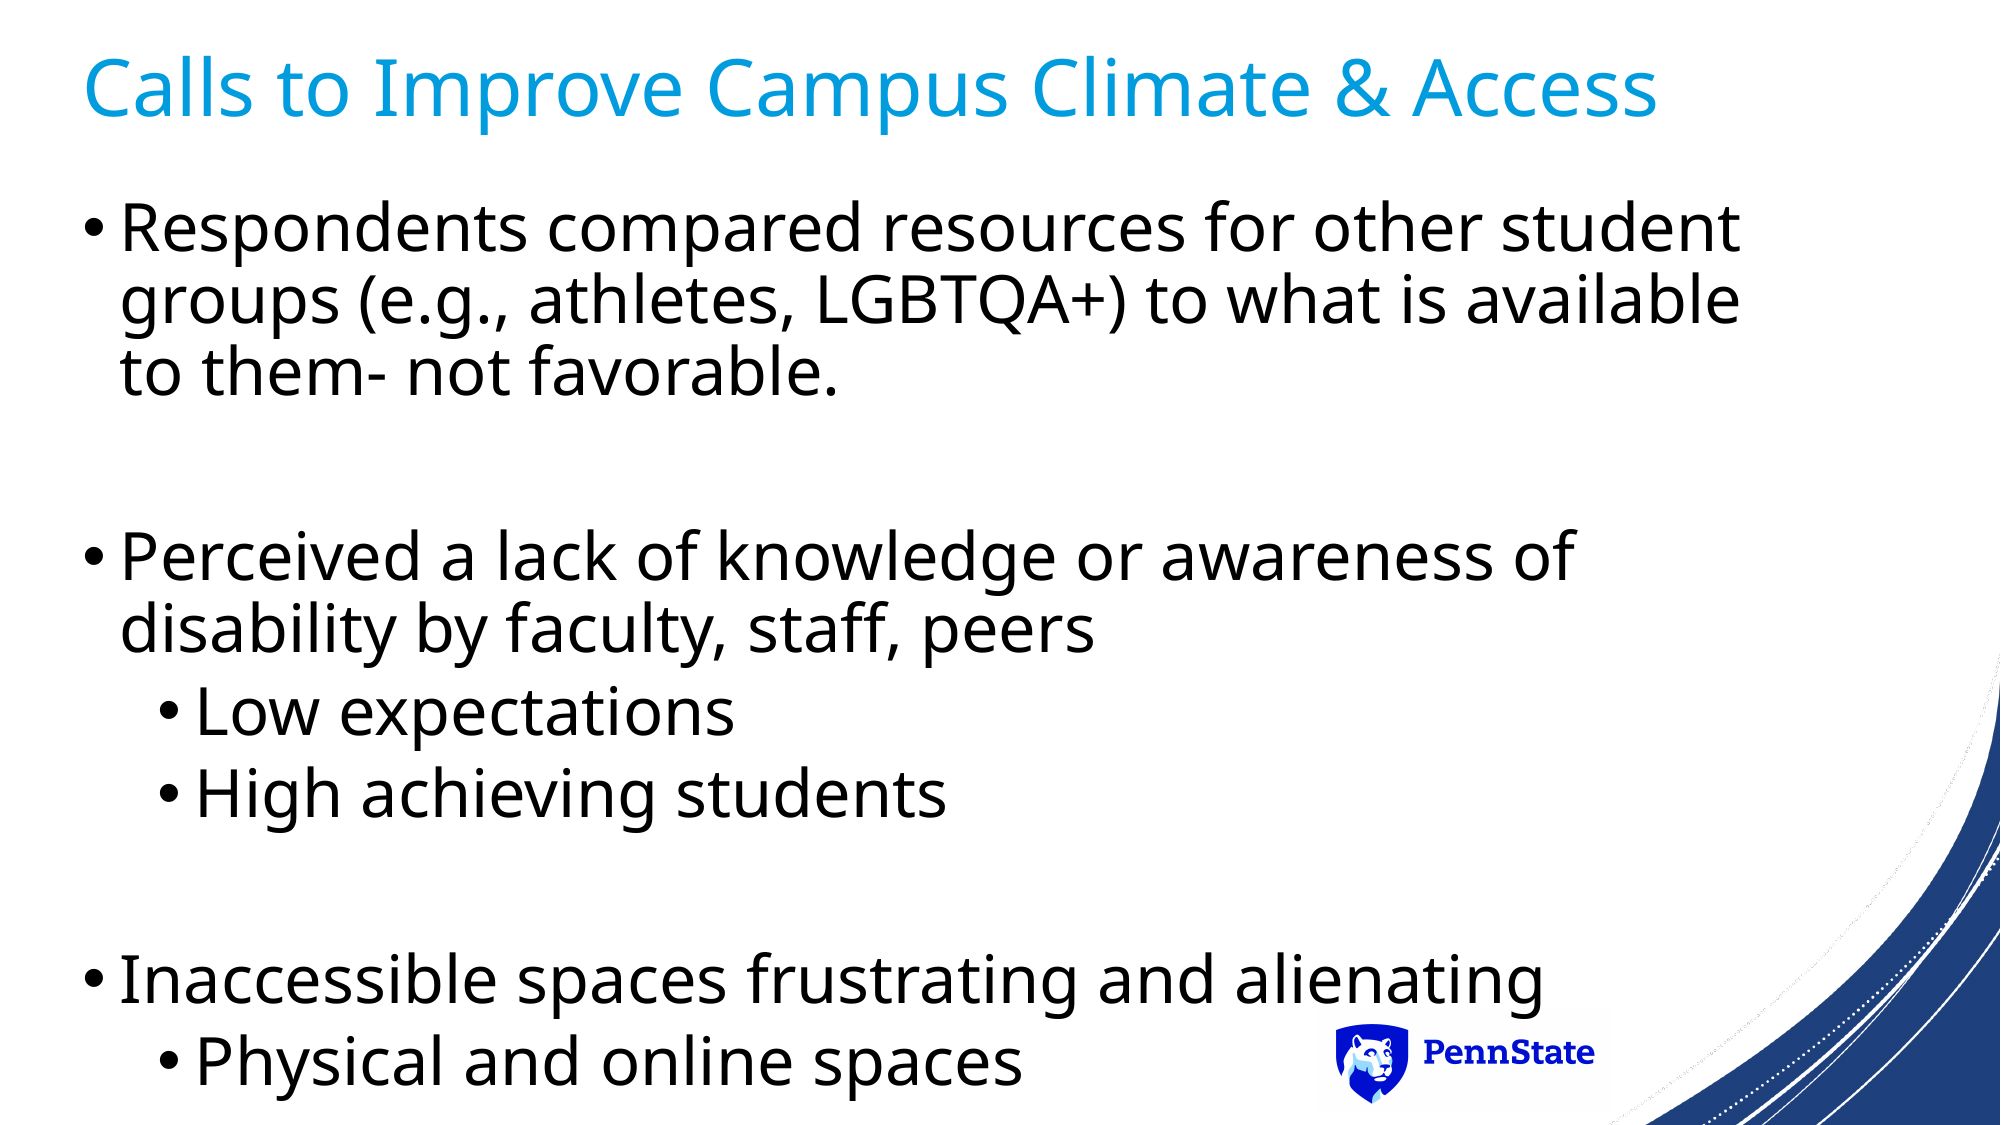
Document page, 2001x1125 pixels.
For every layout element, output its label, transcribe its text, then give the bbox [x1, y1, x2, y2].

title Calls to Improve Campus Climate & Access [67, 17, 1793, 164]
picture [1317, 654, 2000, 1125]
list Respondents compared resources for other student groups (e.g., athletes, LGBTQA+) to what is available to them- not favorable. Perceived a lack of knowledge or awareness of disability by faculty, staff, peers Low expectations High achieving students Inaccessible spaces frustrating and alienating Physical and online spaces [67, 186, 1840, 1074]
